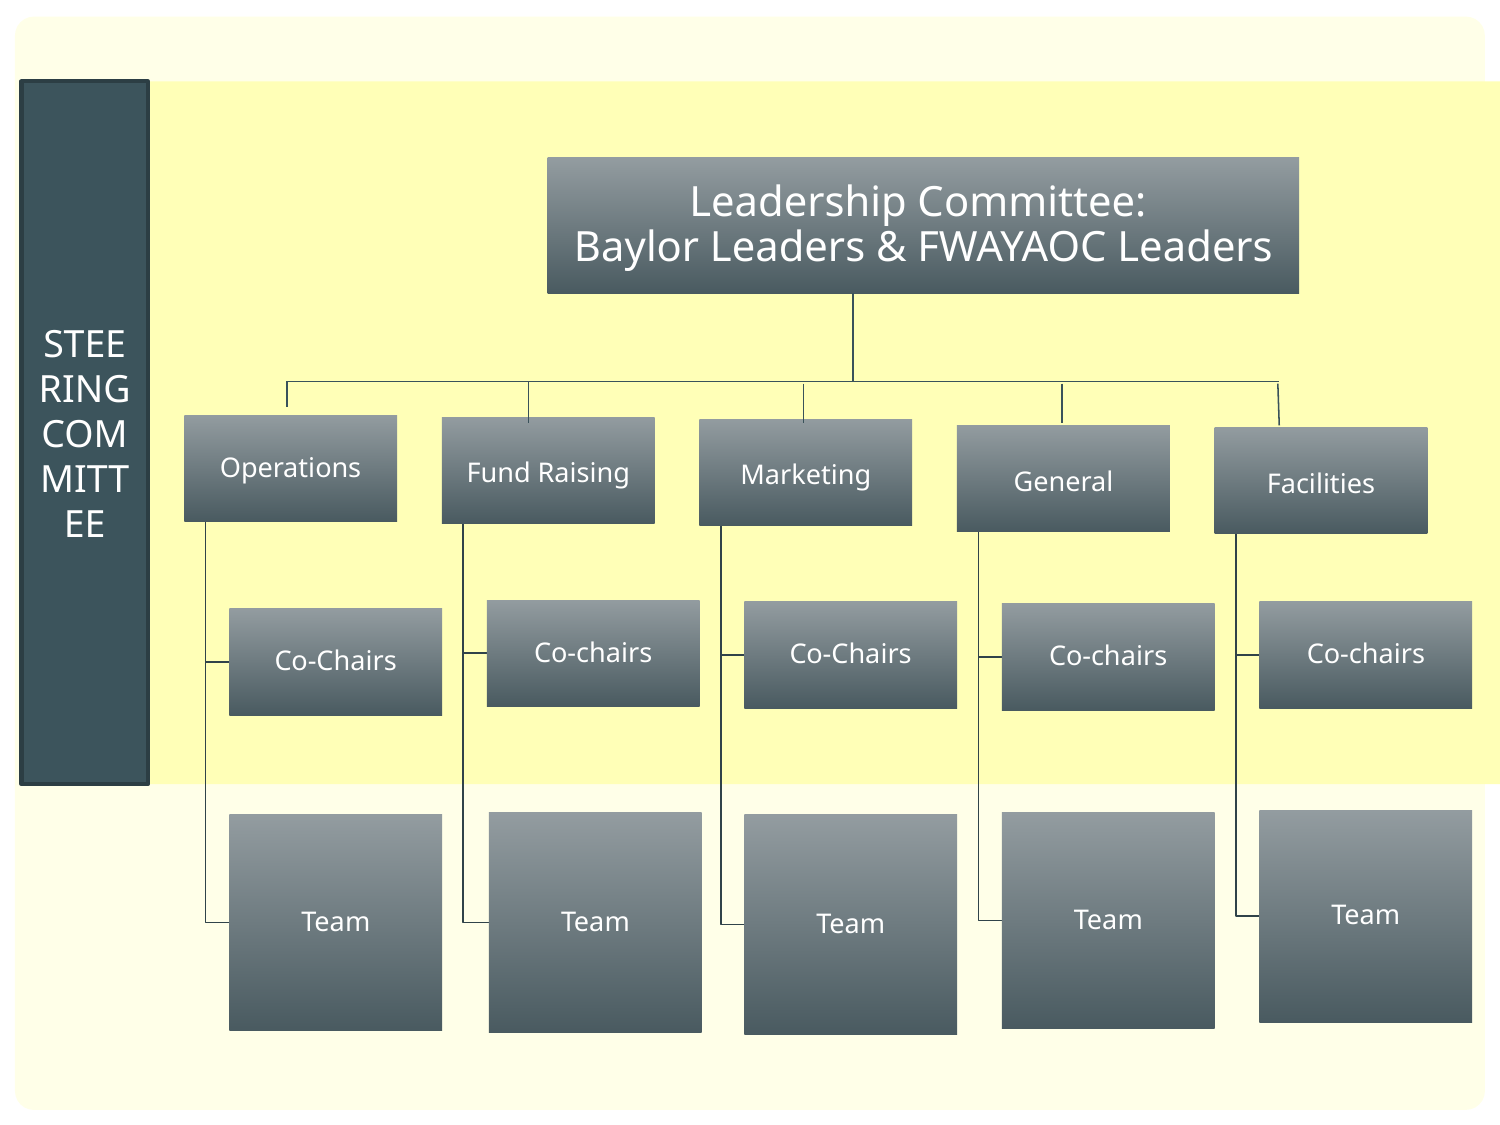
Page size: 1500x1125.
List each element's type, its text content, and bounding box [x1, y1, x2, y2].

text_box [184, 357, 1481, 1070]
text_box [150, 79, 1500, 786]
text_box STEERING COMMITTEE [19, 79, 150, 786]
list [481, 157, 1458, 294]
